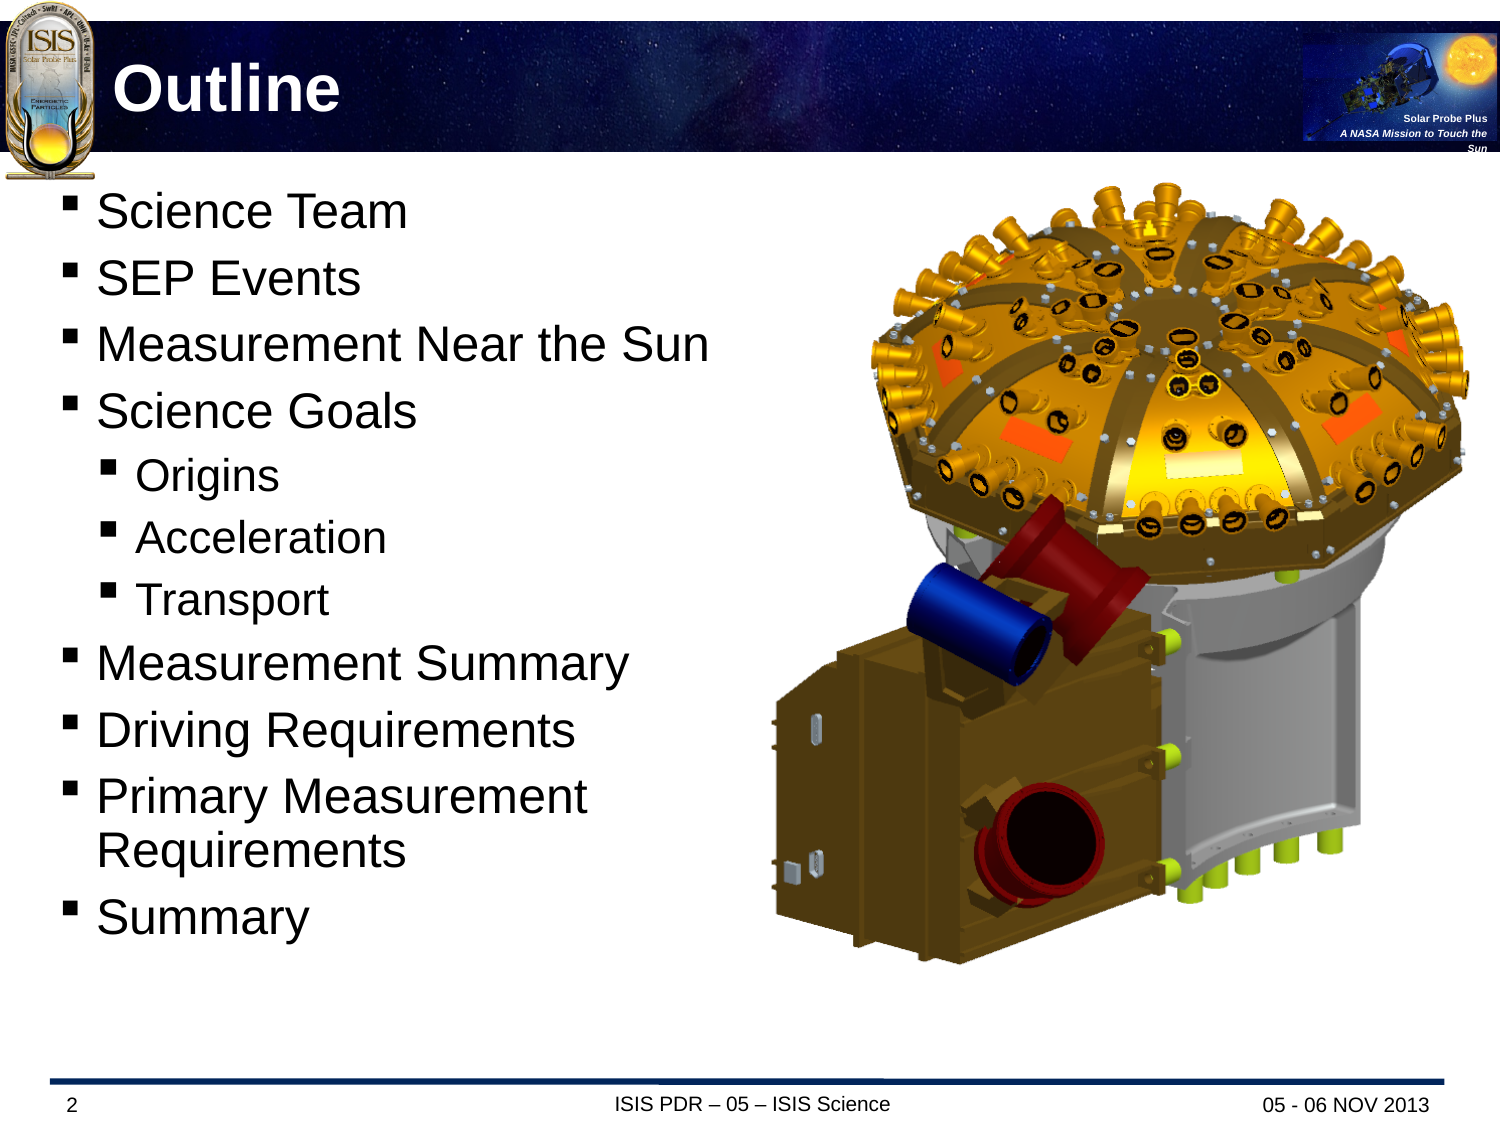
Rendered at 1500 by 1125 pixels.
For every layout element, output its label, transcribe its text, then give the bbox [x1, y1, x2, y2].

picture [0, 0, 1500, 181]
picture [754, 172, 1481, 979]
title Outline [112, 29, 1377, 140]
list Science Team SEP Events Measurement Near the Sun Science Goals Origins Acceleration Transport Measurement Summary Driving Requirements Primary Measurement Requirements Summary [58, 185, 815, 1046]
